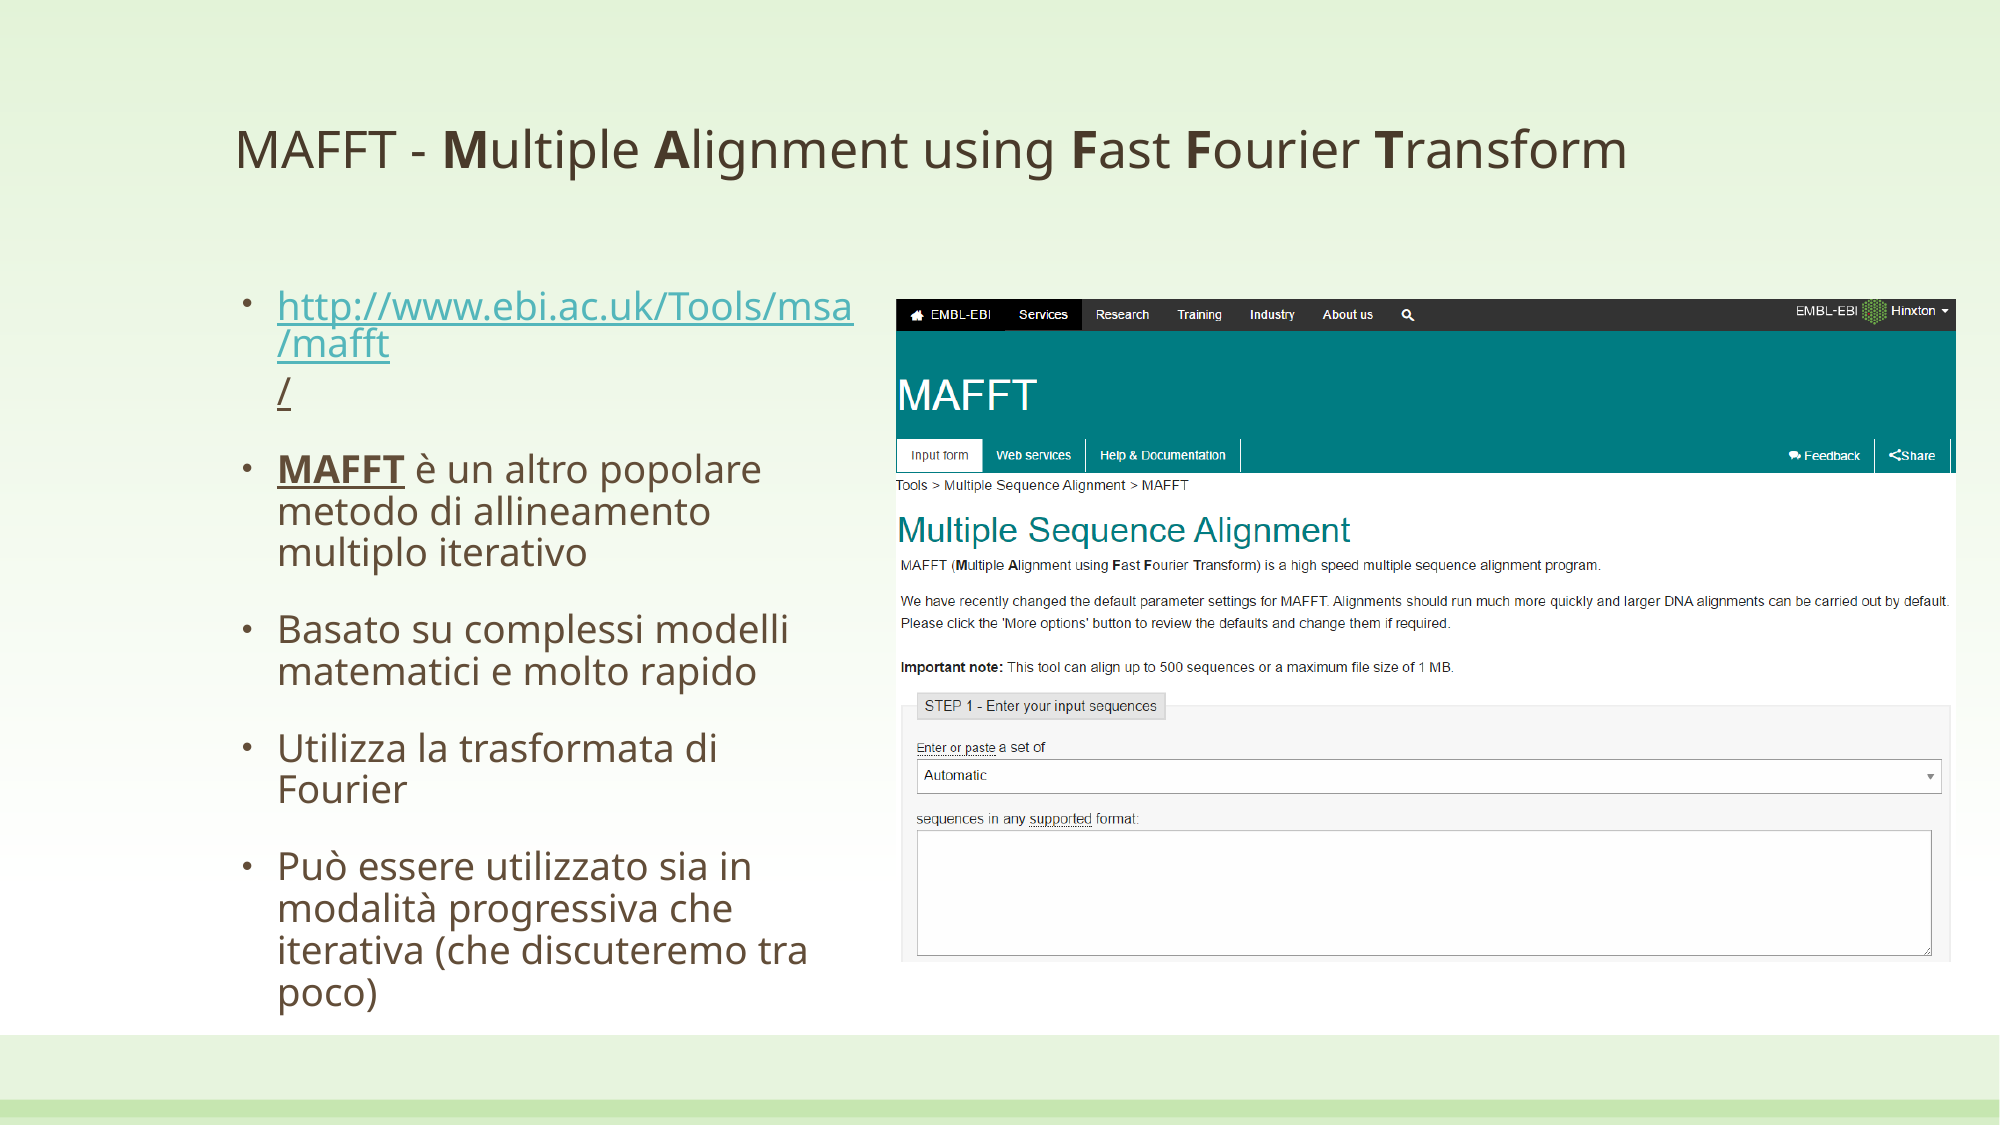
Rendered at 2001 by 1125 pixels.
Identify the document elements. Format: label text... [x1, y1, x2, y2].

list http://www.ebi.ac.uk/Tools/msa/mafft/ MAFFT è un altro popolare metodo di allineamento multiplo iterativo Basato su complessi modelli matematici e molto rapido Utilizza la trasformata di Fourier Può essere utilizzato sia in modalità progressiva che iterativa (che discuteremo tra poco) [219, 274, 874, 987]
title MAFFT - Multiple Alignment using Fast Fourier Transform [219, 71, 1780, 188]
picture [896, 299, 1956, 962]
